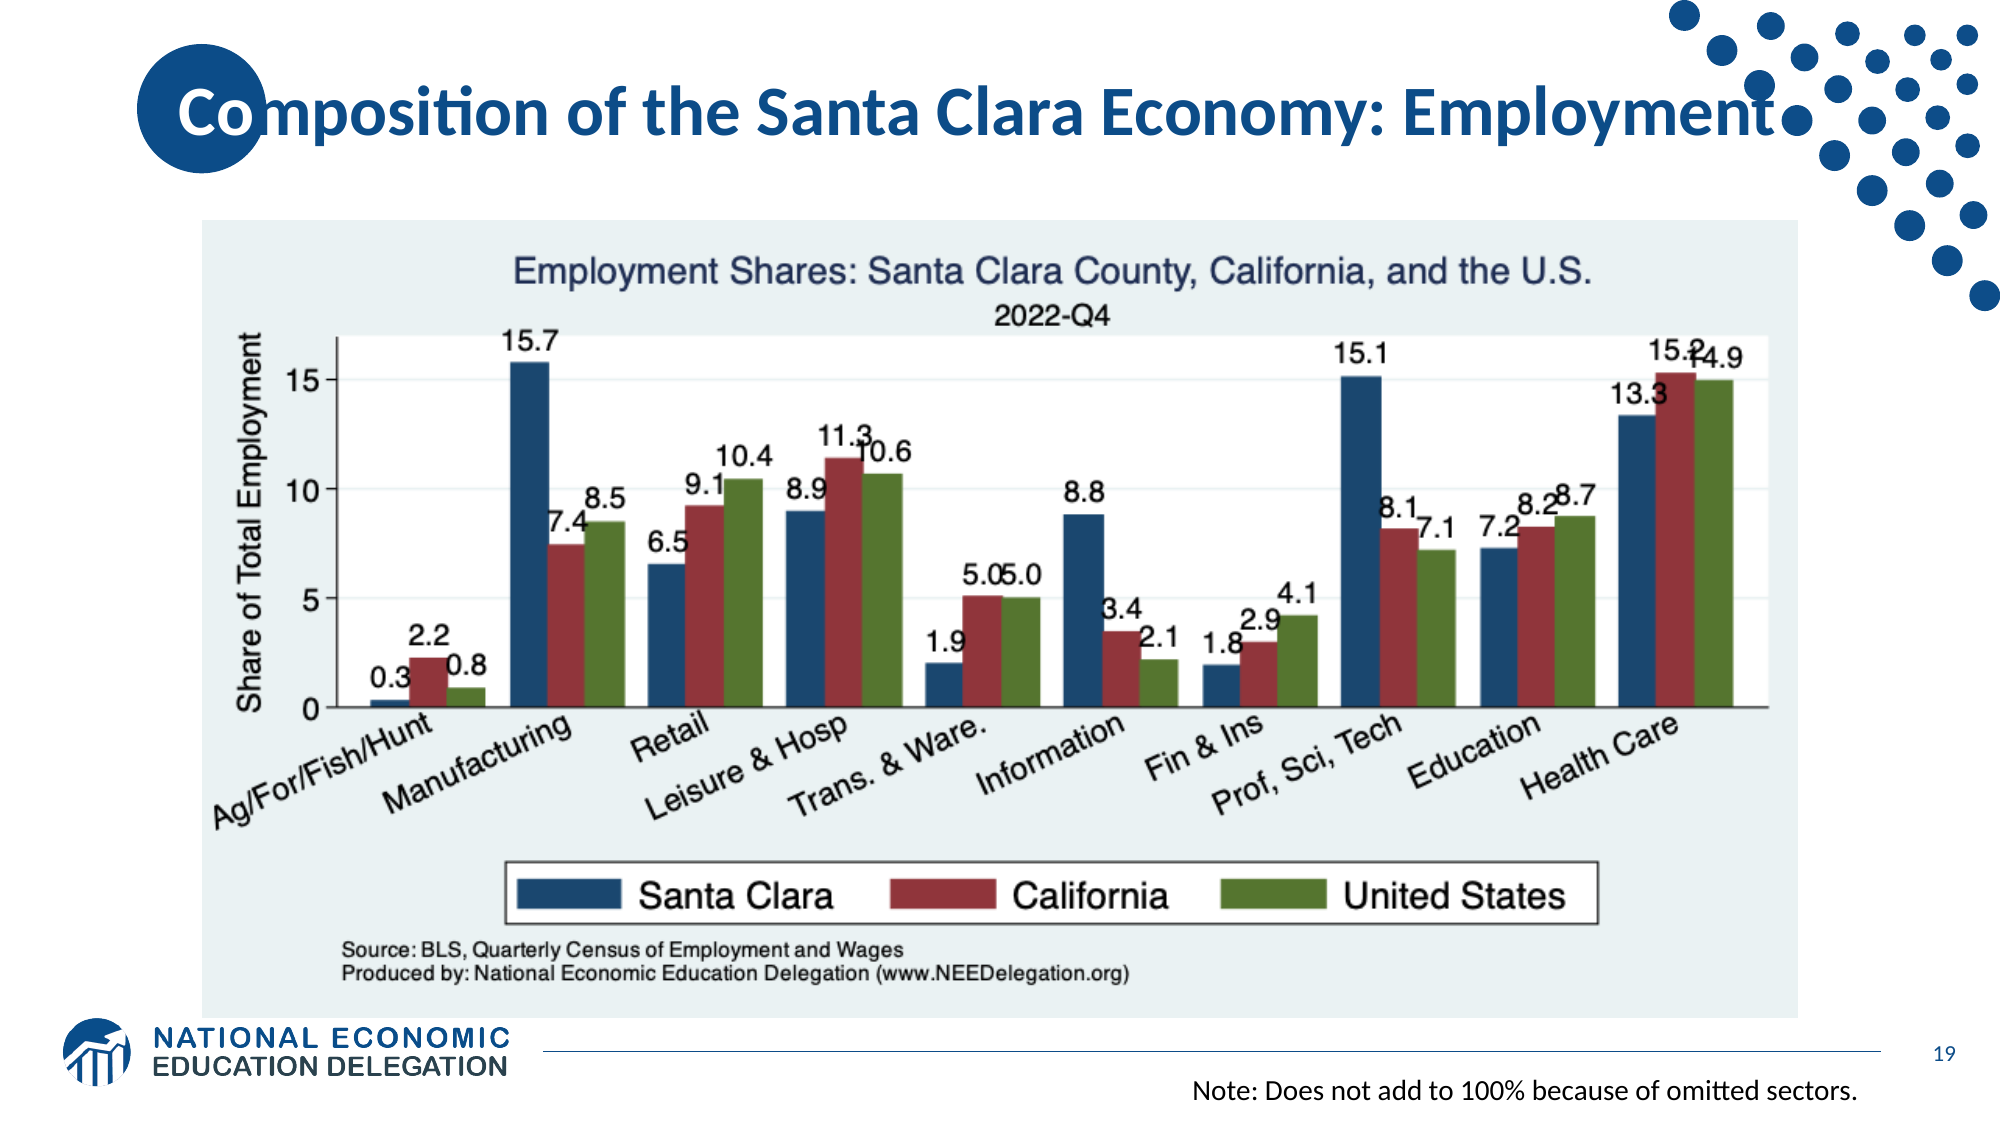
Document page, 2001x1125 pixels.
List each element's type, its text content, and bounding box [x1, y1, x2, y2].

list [202, 220, 1798, 1018]
title Composition of the Santa Clara Economy: Employment [147, 4, 1873, 222]
text_box Note: Does not add to 100% because of omitted sectors. [1177, 1064, 1874, 1114]
picture [55, 1013, 520, 1091]
slide_number 19 [1521, 1022, 1972, 1082]
